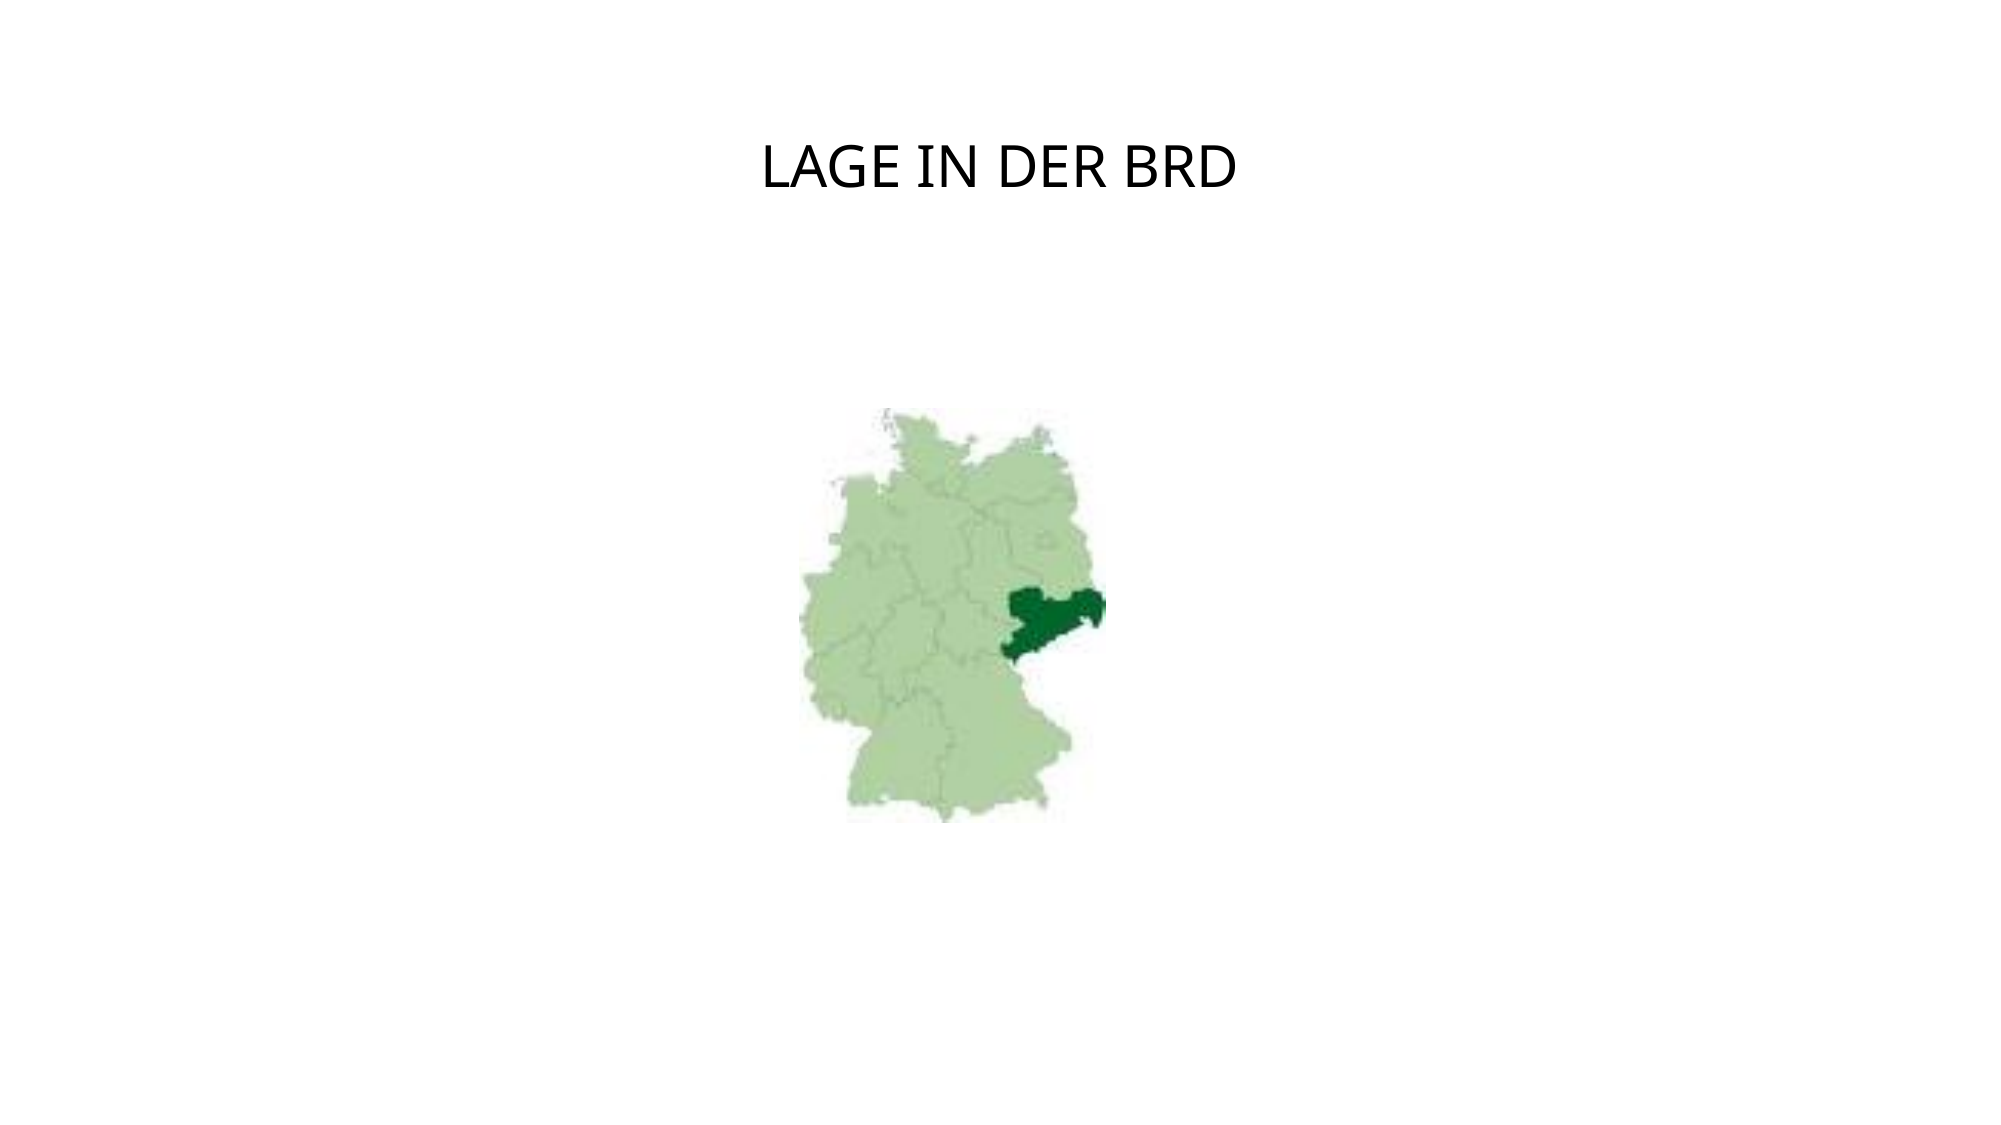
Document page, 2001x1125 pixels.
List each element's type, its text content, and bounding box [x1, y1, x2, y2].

title LAGE IN DER BRD [137, 59, 1863, 278]
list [799, 408, 1106, 823]
